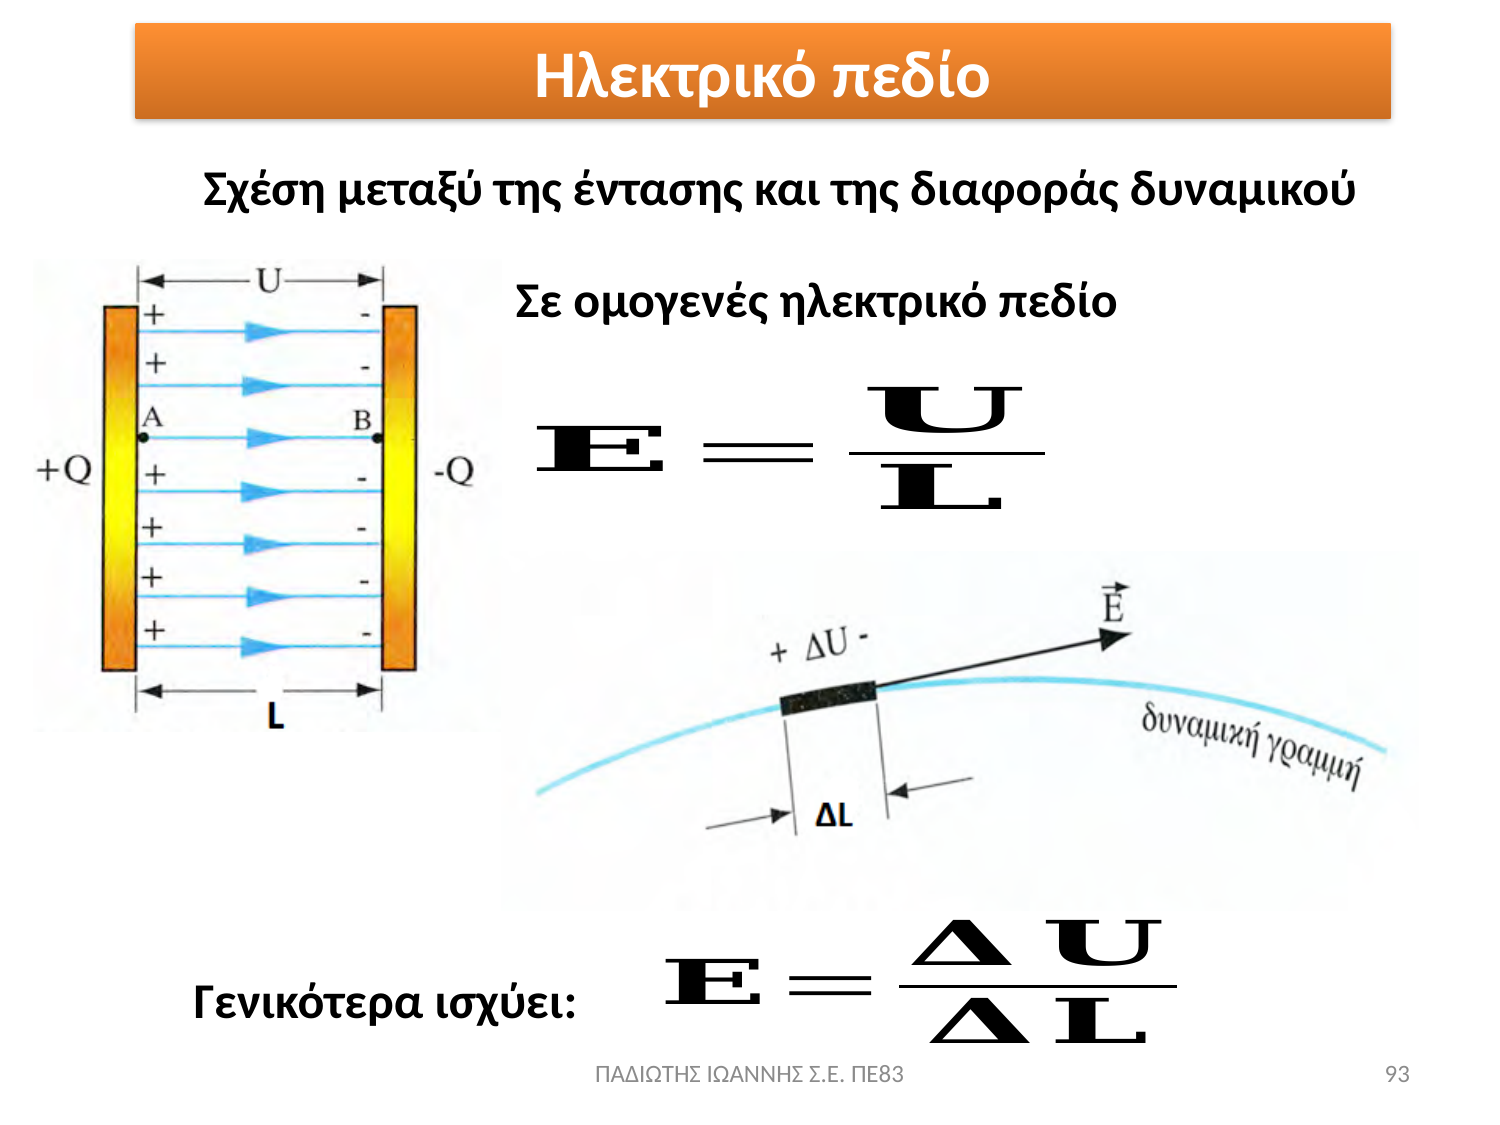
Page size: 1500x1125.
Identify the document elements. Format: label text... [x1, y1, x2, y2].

text_box Ηλεκτρικό πεδίο [135, 23, 1391, 119]
footer ΠΑΔΙΩΤΗΣ ΙΩΑΝΝΗΣ Σ.Ε. ΠΕ83 [512, 1042, 988, 1103]
picture [33, 259, 1419, 912]
text_box Γενικότερα ισχύει: [179, 961, 656, 1036]
text_box Σε ομογενές ηλεκτρικό πεδίο [502, 259, 1342, 335]
text_box Σχέση μεταξύ της έντασης και της διαφοράς δυναμικού [188, 147, 1373, 223]
slide_number 93 [1074, 1042, 1425, 1103]
